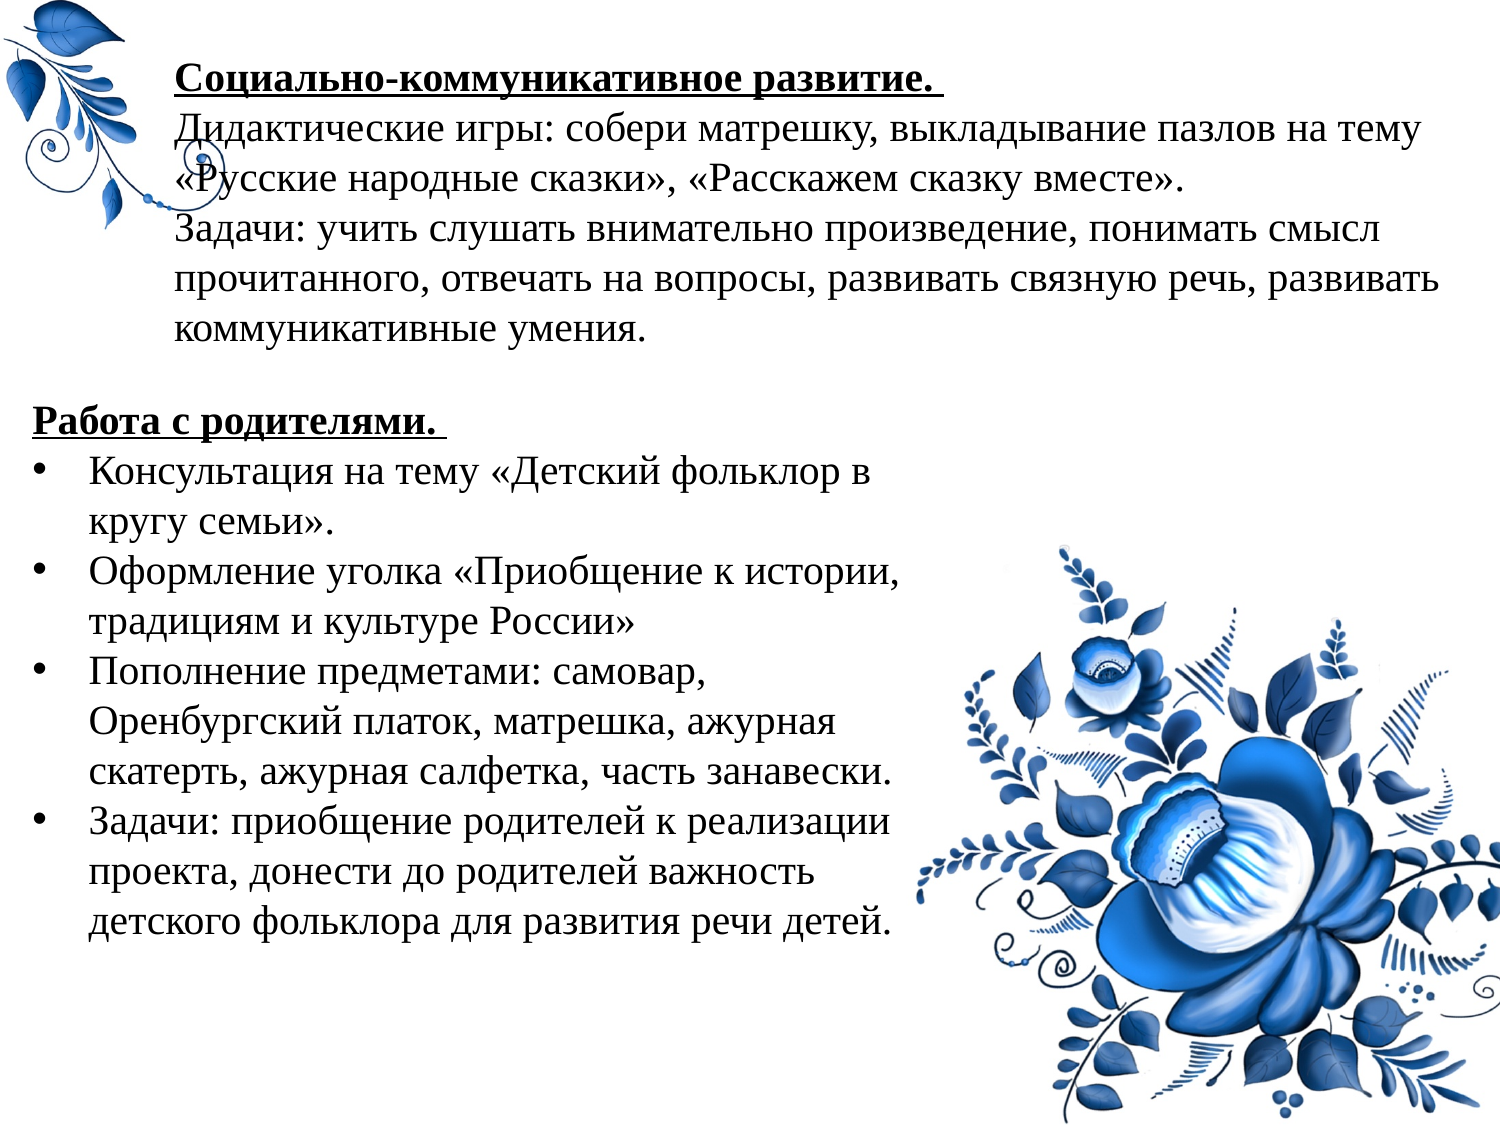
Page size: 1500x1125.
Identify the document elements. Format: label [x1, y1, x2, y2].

list [0, 0, 1500, 1125]
